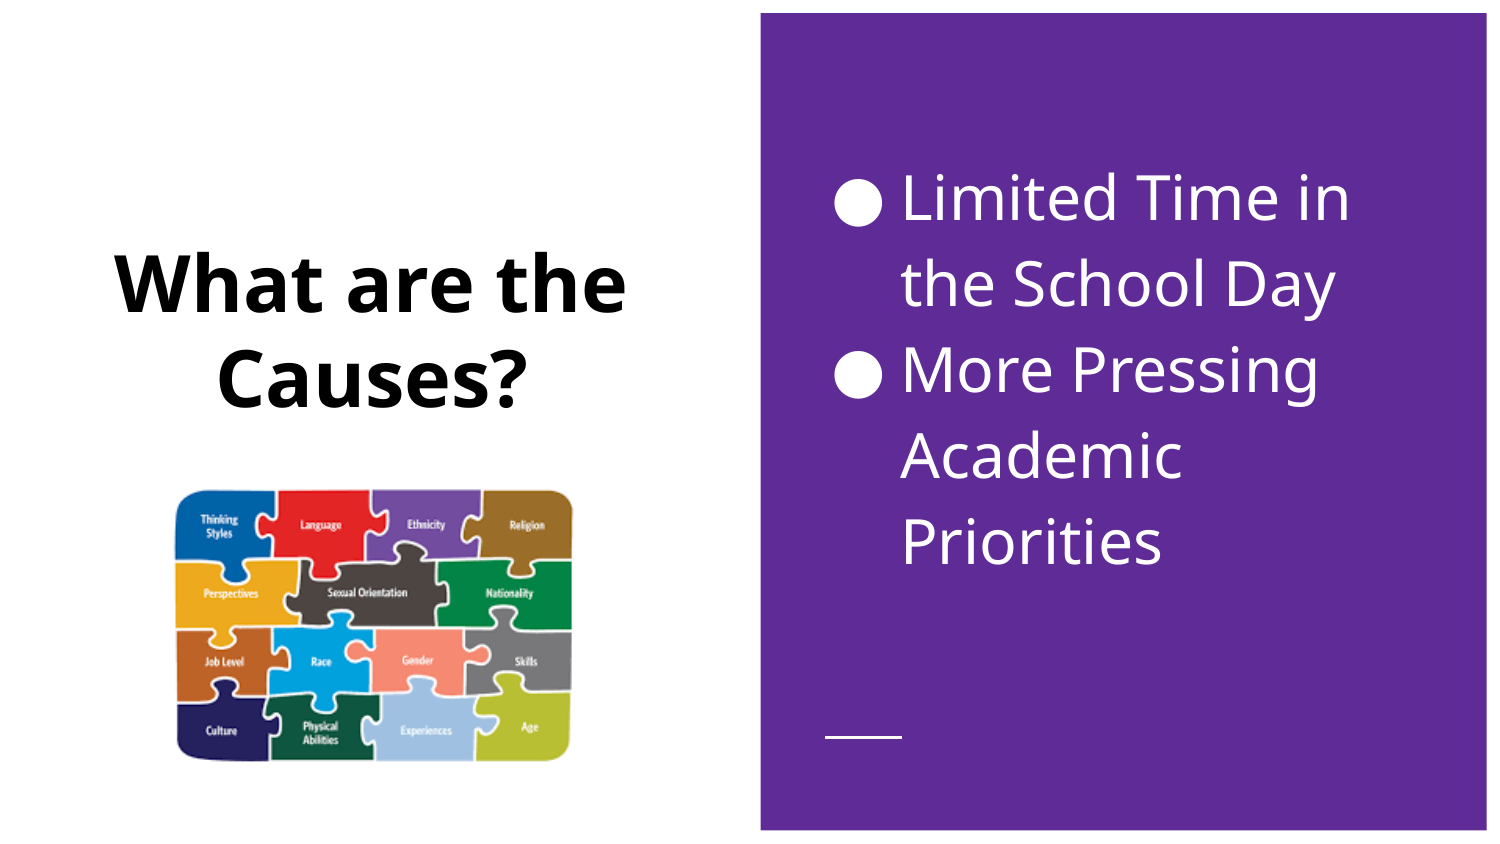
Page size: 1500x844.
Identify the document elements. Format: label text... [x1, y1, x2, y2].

title What are the Causes? [39, 182, 704, 475]
list Limited Time in the School Day More Pressing Academic Priorities [810, 118, 1440, 725]
picture [168, 474, 586, 771]
